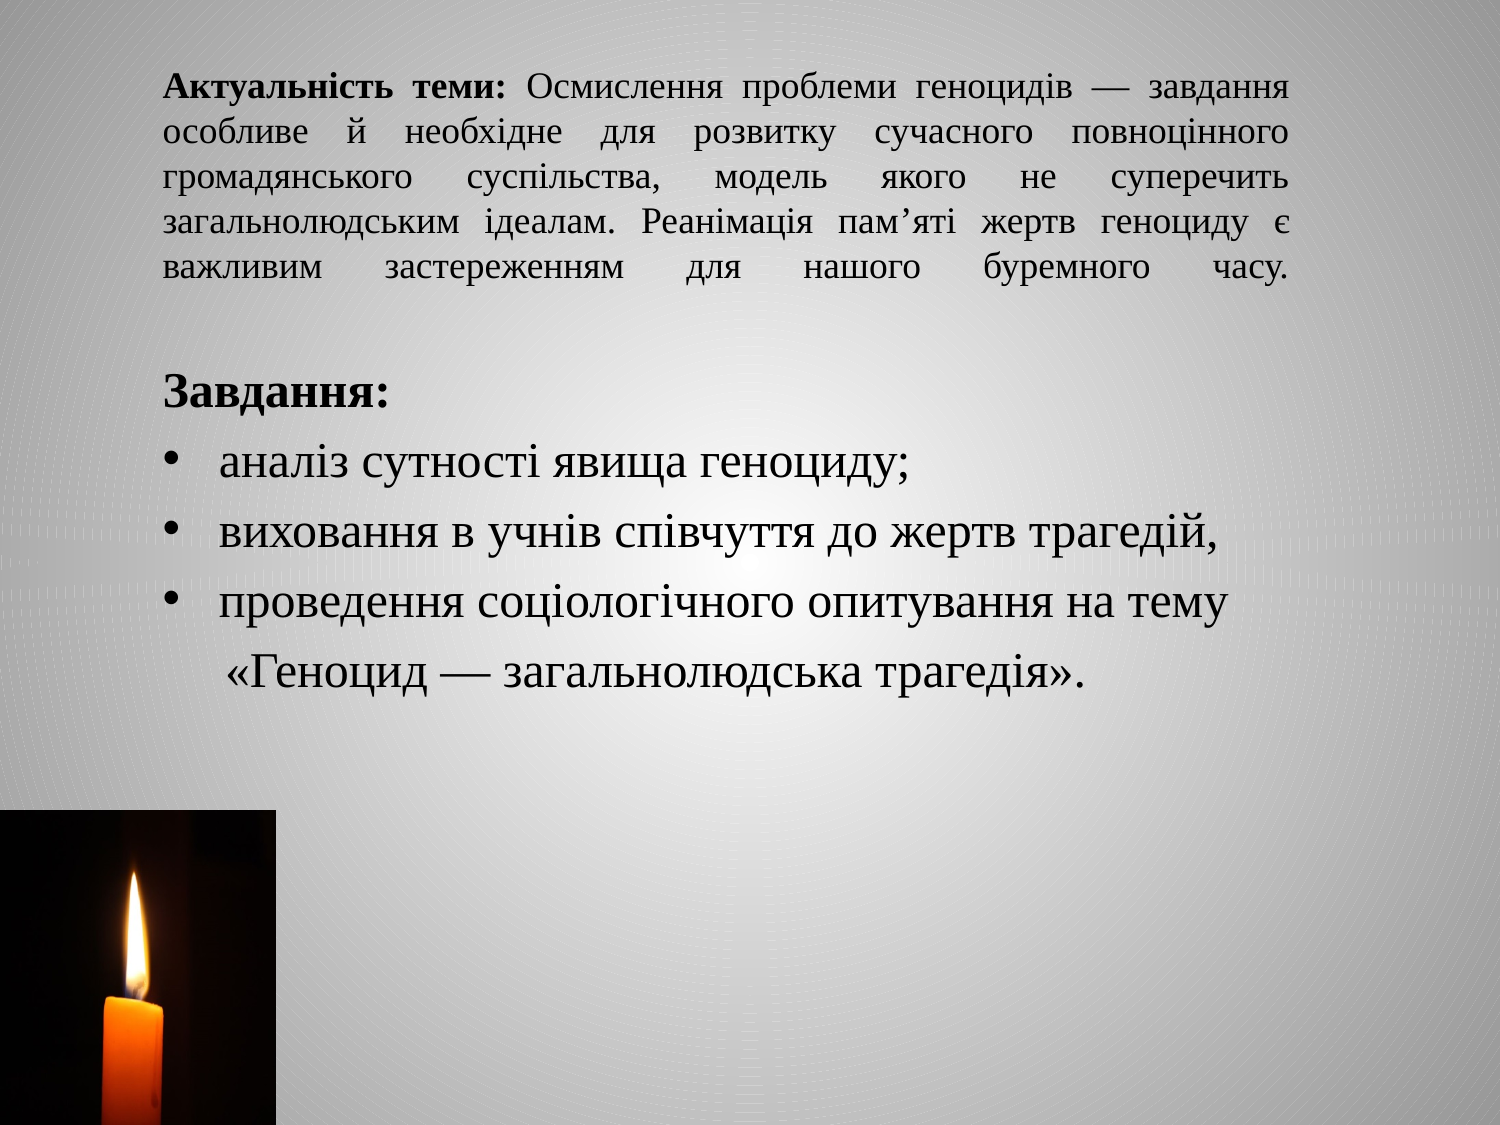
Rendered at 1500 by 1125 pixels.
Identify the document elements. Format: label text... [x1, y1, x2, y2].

picture [0, 810, 276, 1125]
title Актуальність теми: Осмислення проблеми геноцидів — завдання особливе й необхідне для розвитку сучасного повноцінного громадянського суспільства, модель якого не суперечить загальнолюдським ідеалам. Реанімація пам’яті жертв геноциду є важливим застереженням для нашого буремного часу. [147, 66, 1306, 327]
list Завдання: аналіз сутності явища геноциду; виховання в учнів співчуття до жертв трагедій, проведення соціологічного опитування на тему «Геноцид — загальнолюдська трагедія». [147, 349, 1427, 811]
